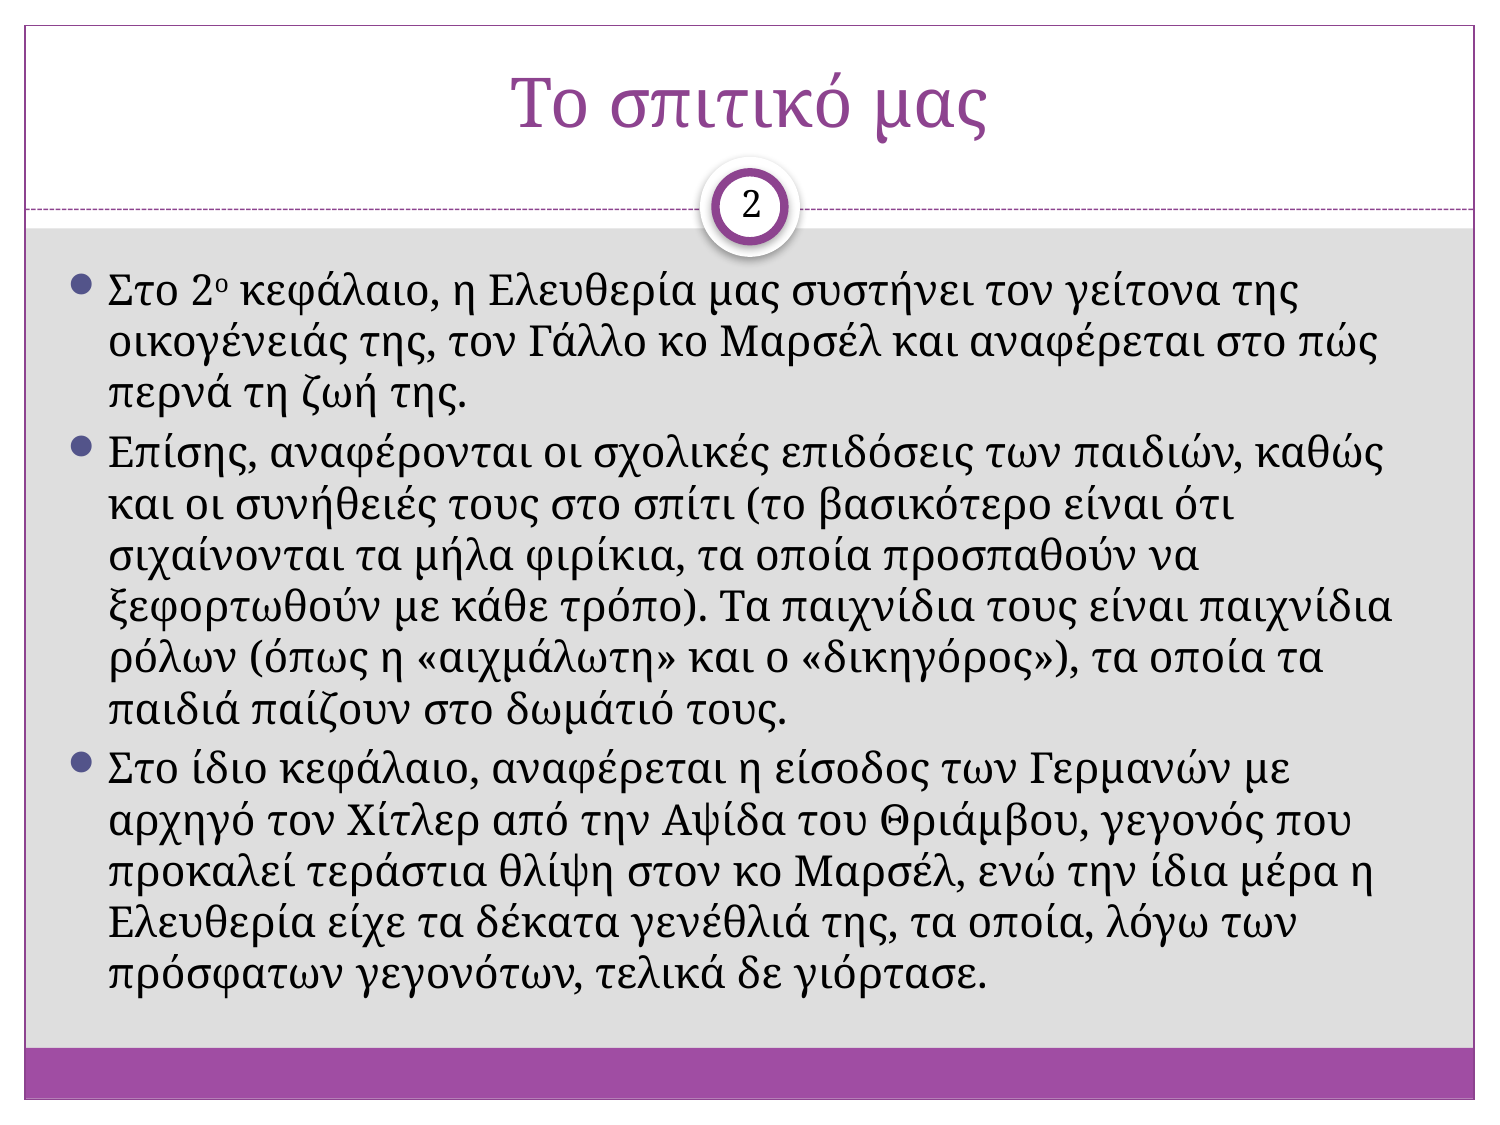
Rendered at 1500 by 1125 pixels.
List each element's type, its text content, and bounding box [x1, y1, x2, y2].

text_box 2 [726, 172, 774, 233]
list Στο 2ο κεφάλαιο, η Ελευθερία μας συστήνει τον γείτονα της οικογένειάς της, τον Γάλλο κο Μαρσέλ και αναφέρεται στο πώς περνά τη ζωή της. Επίσης, αναφέρονται οι σχολικές επιδόσεις των παιδιών, καθώς και οι συνήθειές τους στο σπίτι (το βασικότερο είναι ότι σιχαίνονται τα μήλα φιρίκια, τα οποία προσπαθούν να ξεφορτωθούν με κάθε τρόπο). Τα παιχνίδια τους είναι παιχνίδια ρόλων (όπως η «αιχμάλωτη» και ο «δικηγόρος»), τα οποία τα παιδιά παίζουν στο δωμάτιό τους. Στο ίδιο κεφάλαιο, αναφέρεται η είσοδος των Γερμανών με αρχηγό τον Χίτλερ από την Αψίδα του Θριάμβου, γεγονός που προκαλεί τεράστια θλίψη στον κο Μαρσέλ, ενώ την ίδια μέρα η Ελευθερία είχε τα δέκατα γενέθλιά της, τα οποία, λόγω των πρόσφατων γεγονότων, τελικά δε γιόρτασε. [53, 255, 1449, 1024]
title Το σπιτικό μας [49, 37, 1450, 162]
